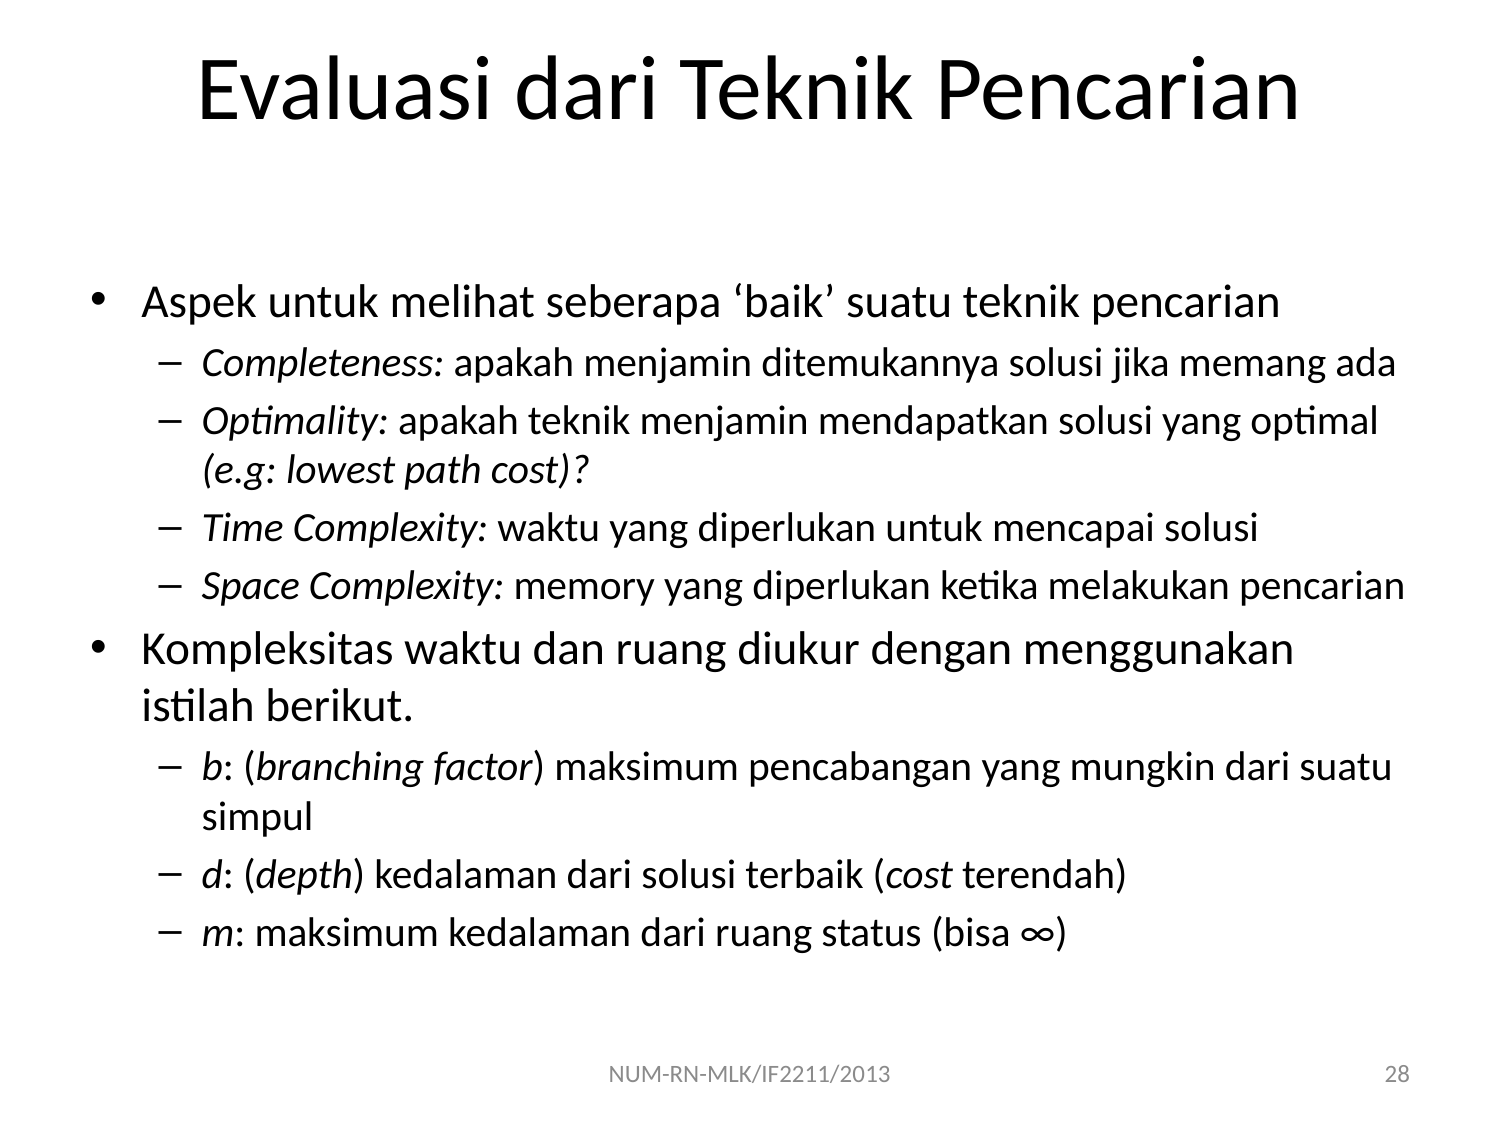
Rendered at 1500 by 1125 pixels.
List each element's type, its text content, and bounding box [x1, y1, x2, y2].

title Evaluasi dari Teknik Pencarian [75, 19, 1425, 147]
list Aspek untuk melihat seberapa ‘baik’ suatu teknik pencarian Completeness: apakah menjamin ditemukannya solusi jika memang ada Optimality: apakah teknik menjamin mendapatkan solusi yang optimal (e.g: lowest path cost)? Time Complexity: waktu yang diperlukan untuk mencapai solusi Space Complexity: memory yang diperlukan ketika melakukan pencarian Kompleksitas waktu dan ruang diukur dengan menggunakan istilah berikut. b: (branching factor) maksimum pencabangan yang mungkin dari suatu simpul d: (depth) kedalaman dari solusi terbaik (cost terendah) m: maksimum kedalaman dari ruang status (bisa ∞) [75, 262, 1425, 1005]
footer NUM-RN-MLK/IF2211/2013 [512, 1042, 988, 1103]
slide_number 28 [1074, 1042, 1425, 1103]
